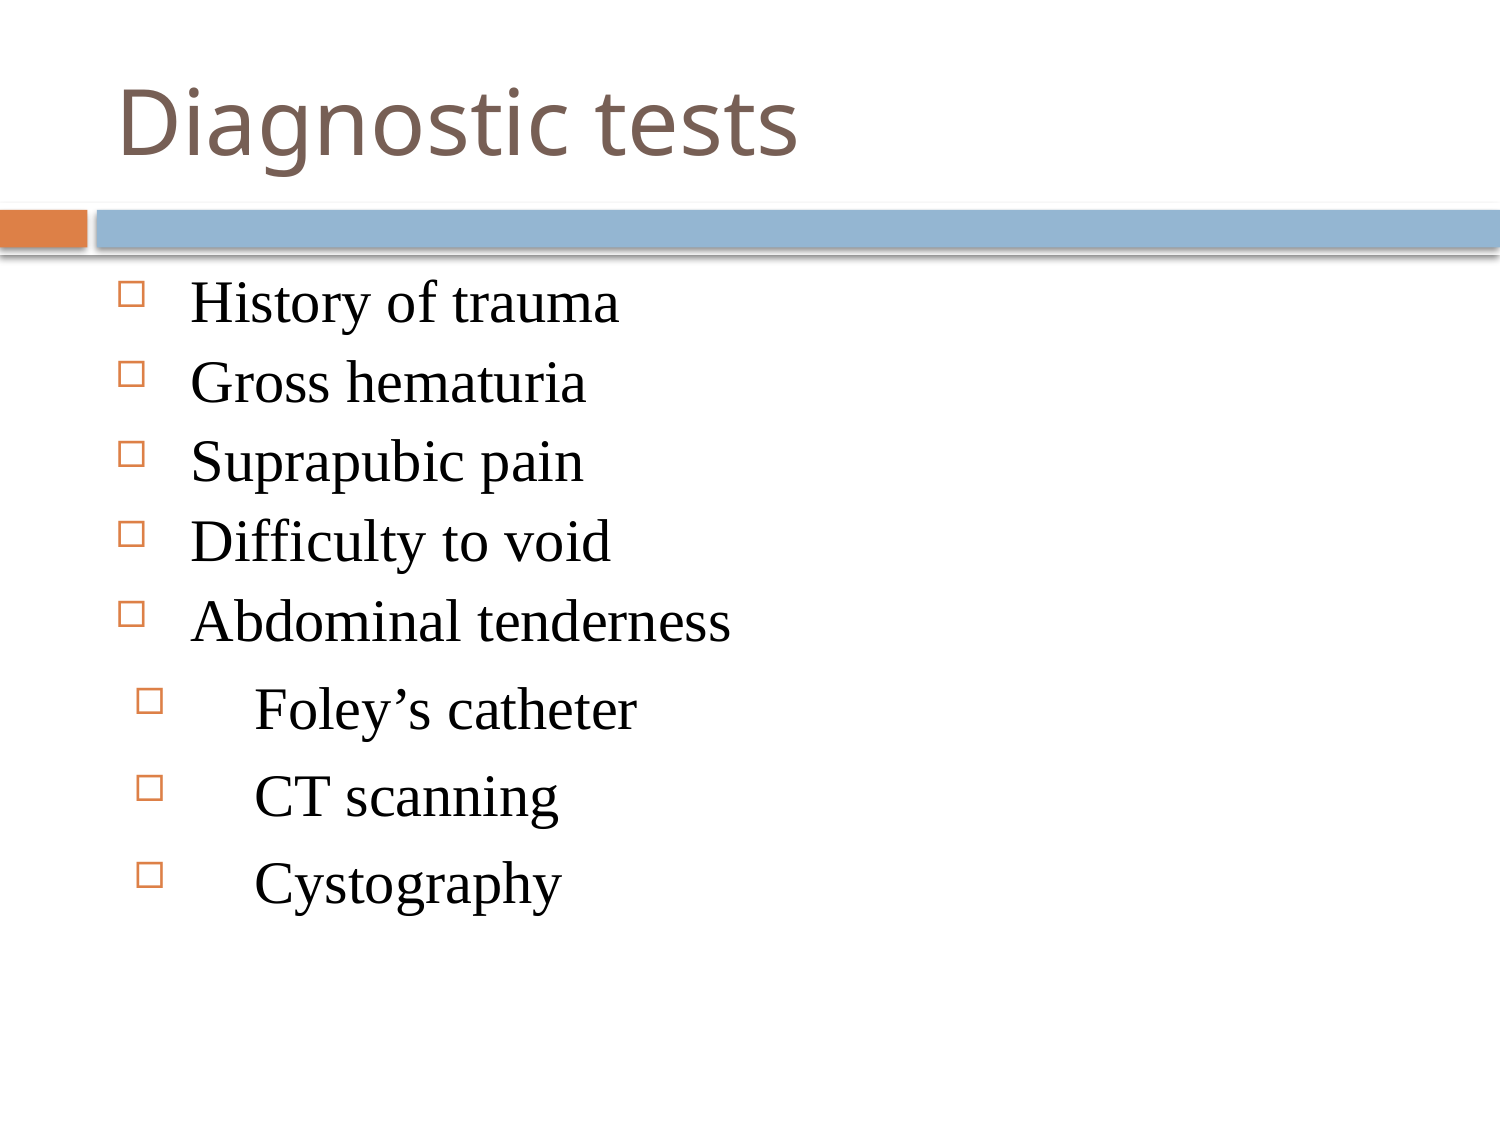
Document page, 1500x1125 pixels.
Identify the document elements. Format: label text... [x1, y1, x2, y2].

title Diagnostic tests [100, 37, 1438, 200]
list History of trauma Gross hematuria Suprapubic pain Difficulty to void Abdominal tenderness Foley’s catheter CT scanning Cystography [100, 262, 1413, 1006]
